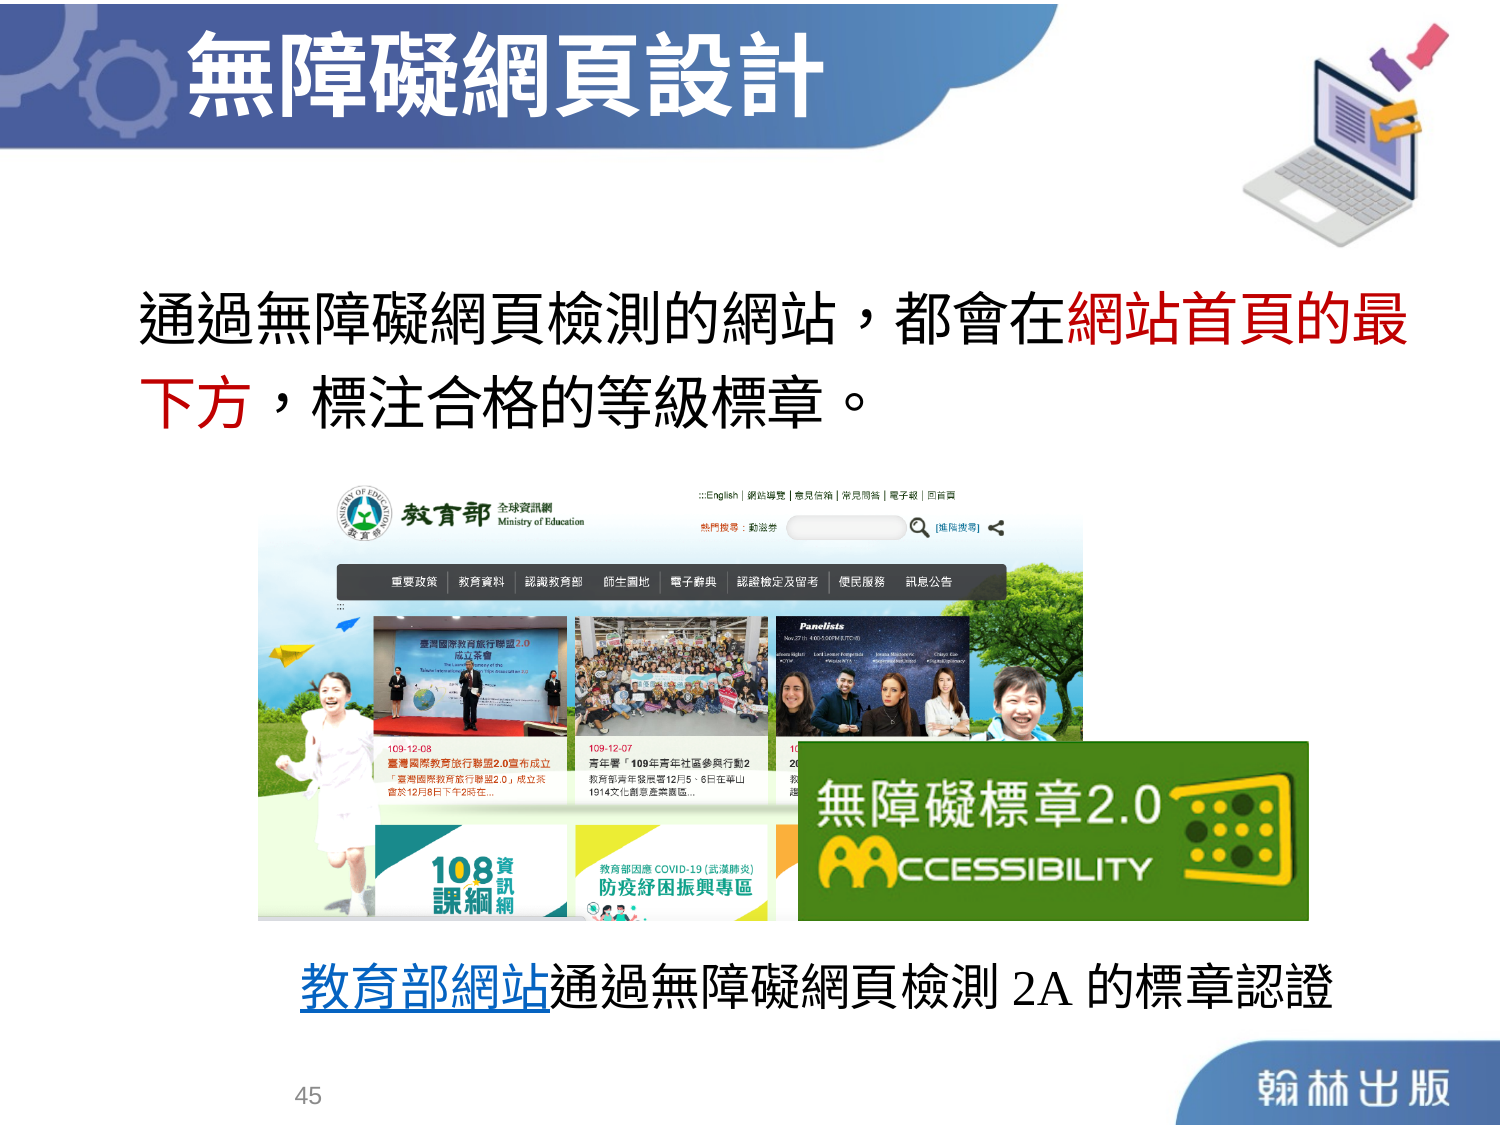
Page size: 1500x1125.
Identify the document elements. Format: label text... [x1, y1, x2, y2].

text_box [365, 723, 1500, 948]
picture [0, 4, 1500, 1125]
text_box [365, 1036, 1500, 1125]
text_box 無障礙網頁設計 [170, 0, 972, 174]
slide_number 44 [0, 1065, 338, 1125]
text_box 教育部網站通過無障礙網頁檢測2A的標章認證 [285, 948, 1500, 1036]
text_box 通過無障礙網頁檢測的網站，都會在網站首頁的最下方，標注合格的等級標章。 [123, 260, 1444, 444]
